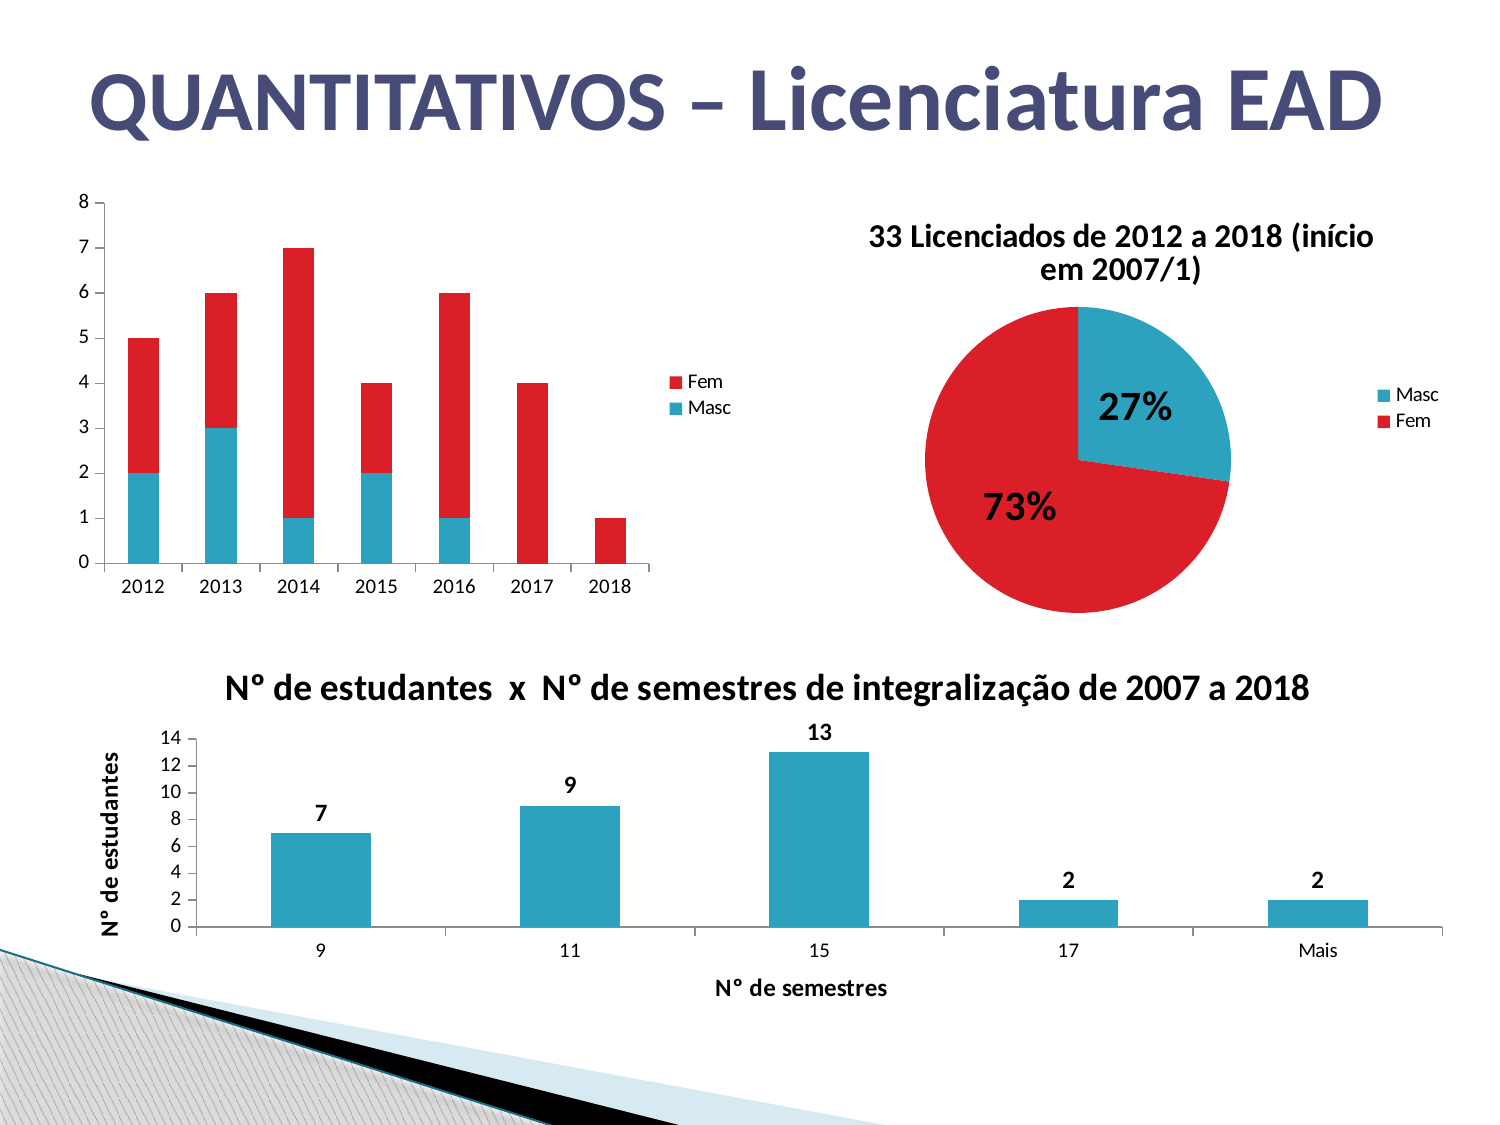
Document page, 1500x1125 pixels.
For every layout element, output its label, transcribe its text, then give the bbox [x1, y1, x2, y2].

chart [64, 184, 750, 608]
chart [785, 196, 1458, 622]
title QUANTITATIVOS – Licenciatura EAD [2, 0, 1471, 188]
chart [64, 644, 1471, 1036]
